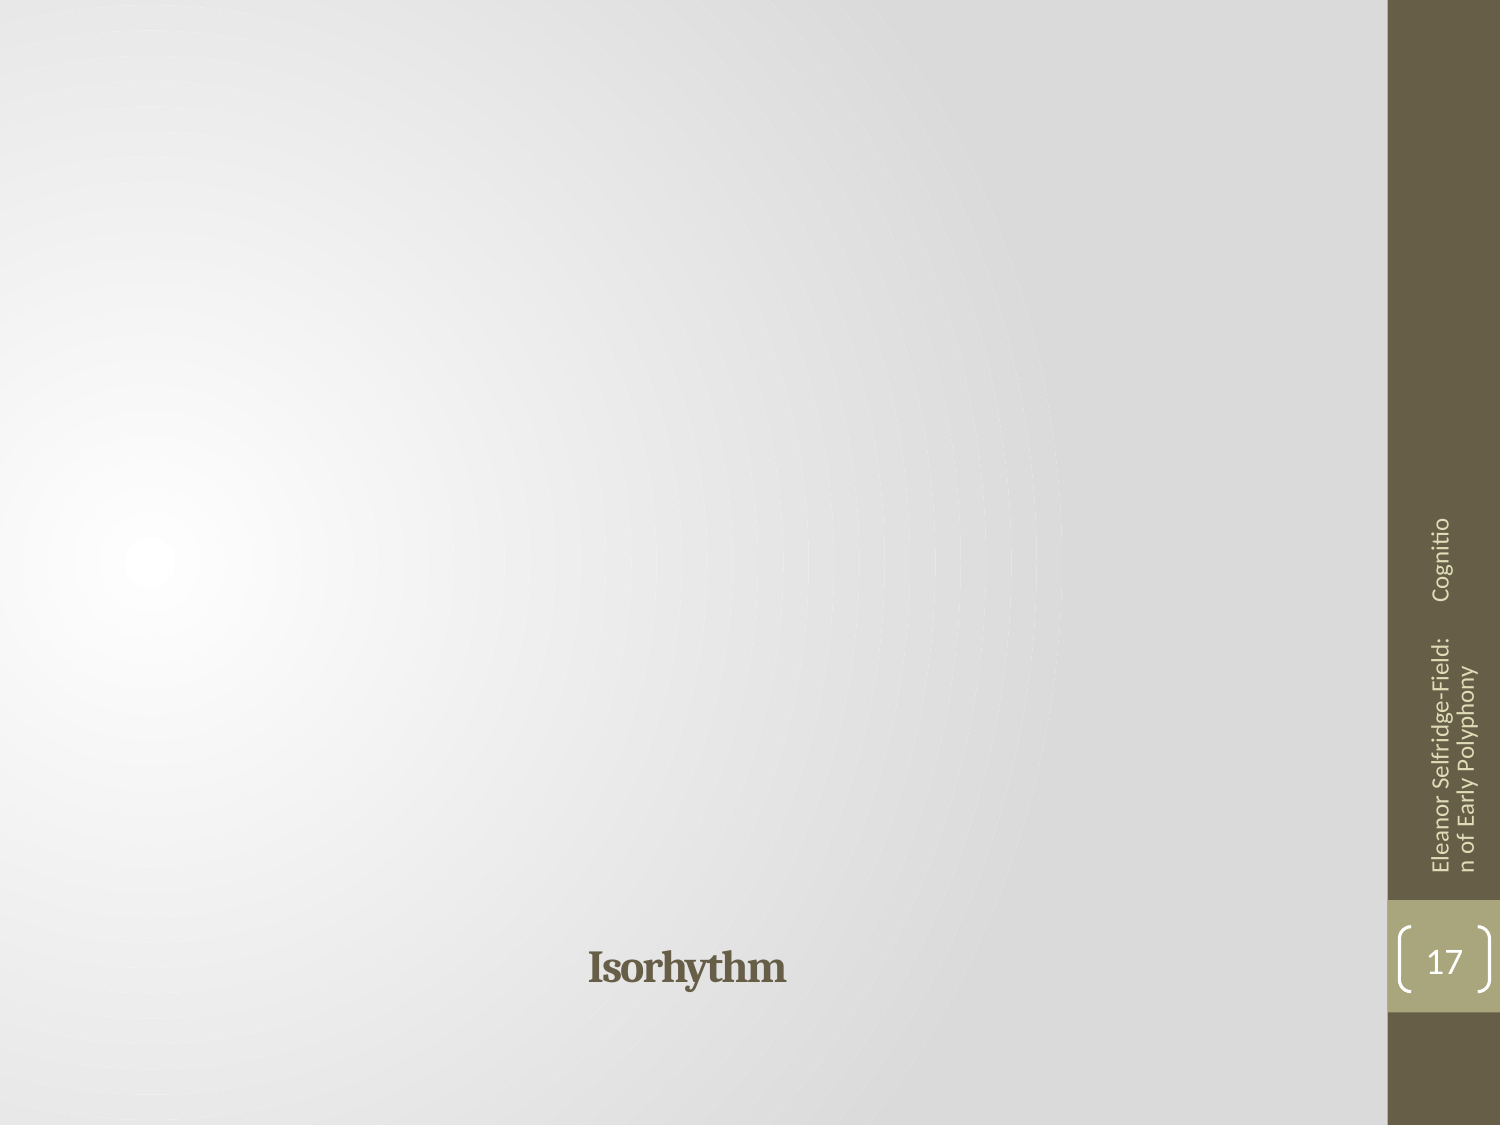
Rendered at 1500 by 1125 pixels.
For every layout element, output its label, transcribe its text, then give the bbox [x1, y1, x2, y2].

slide_number 17 [1397, 925, 1492, 994]
title Isorhythm [50, 901, 1325, 999]
footer Eleanor Selfridge-Field: Cognition of Early Polyphony [1408, 500, 1469, 889]
